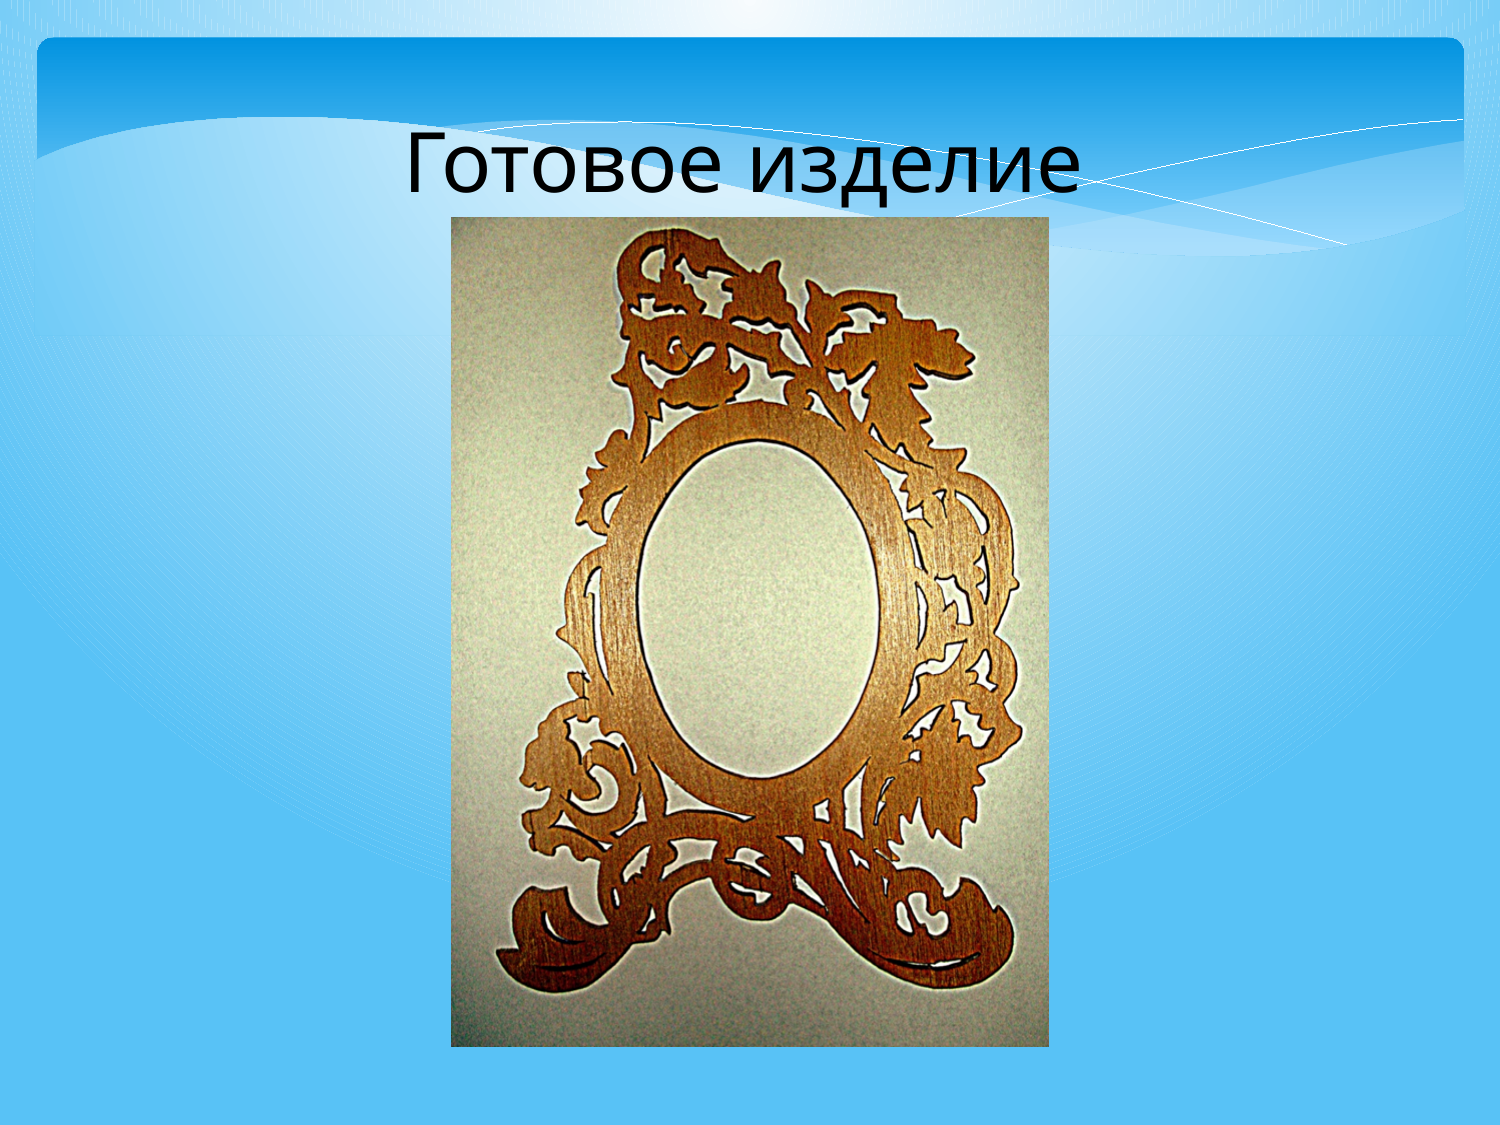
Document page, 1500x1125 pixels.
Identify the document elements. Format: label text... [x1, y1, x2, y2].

picture [451, 217, 1049, 1047]
text_box Готовое изделие [171, 101, 1317, 217]
